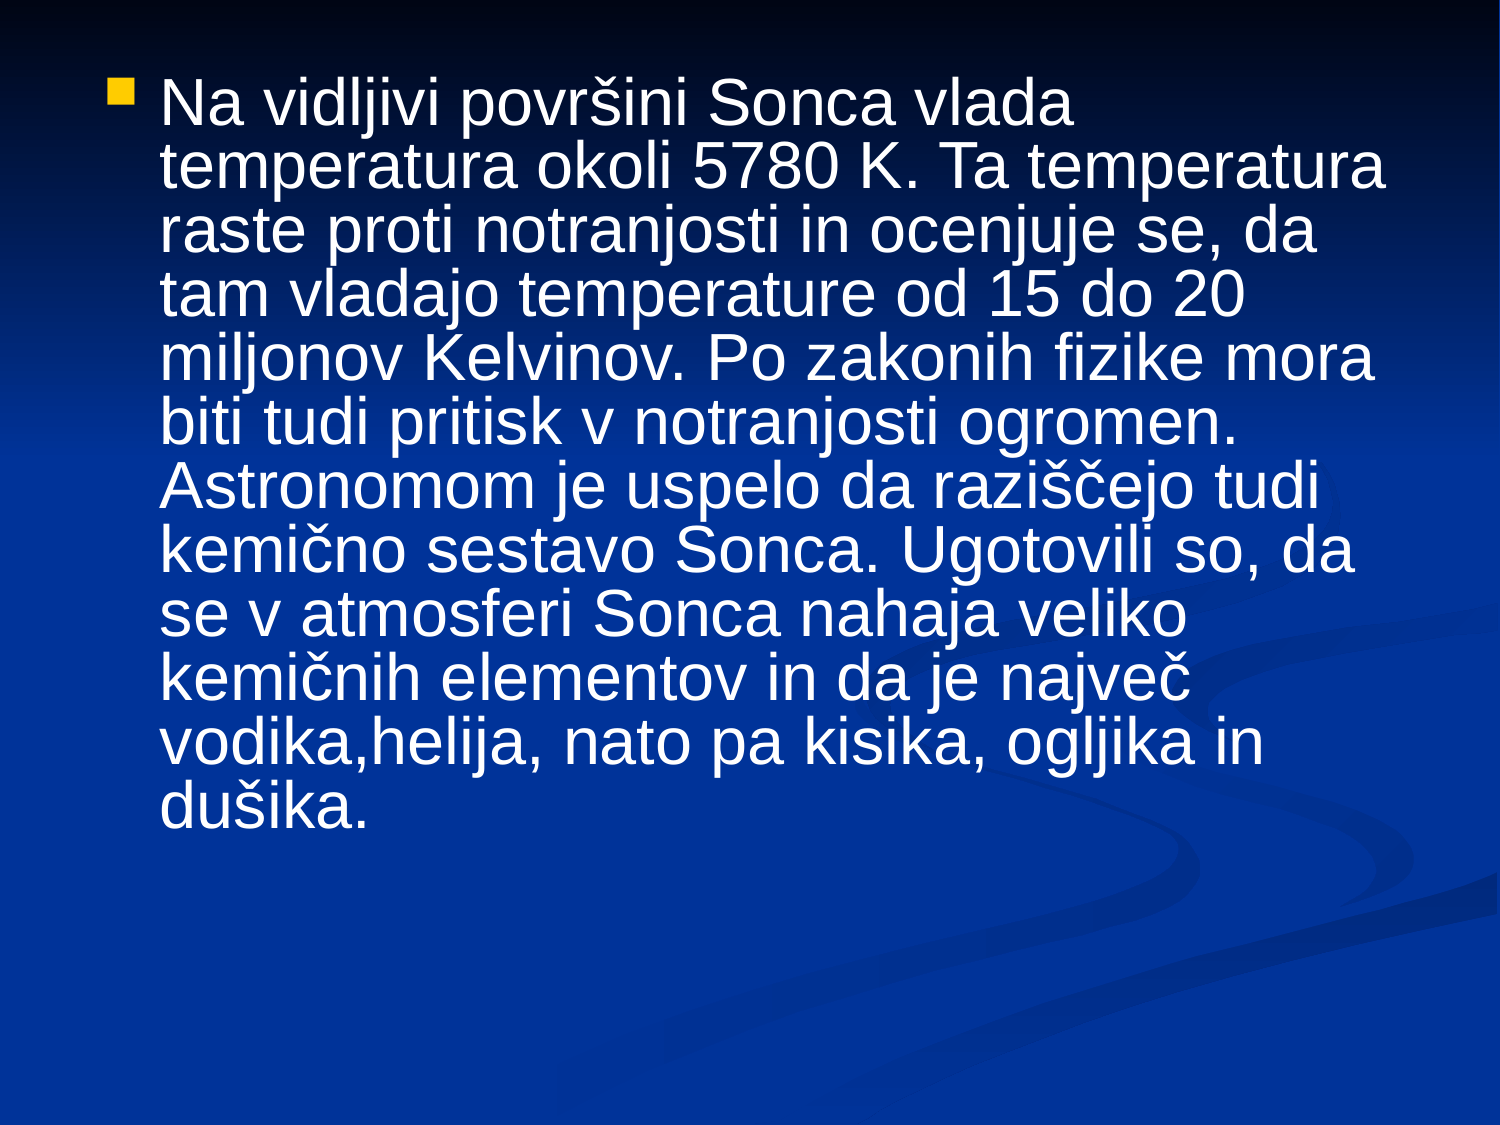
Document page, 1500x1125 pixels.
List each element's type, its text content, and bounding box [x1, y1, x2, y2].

list Na vidljivi površini Sonca vlada temperatura okoli 5780 K. Ta temperatura raste proti notranjosti in ocenjuje se, da tam vladajo temperature od 15 do 20 miljonov Kelvinov. Po zakonih fizike mora biti tudi pritisk v notranjosti ogromen. Astronomom je uspelo da raziščejo tudi kemično sestavo Sonca. Ugotovili so, da se v atmosferi Sonca nahaja veliko kemičnih elementov in da je največ vodika,helija, nato pa kisika, ogljika in dušika. [88, 66, 1439, 809]
